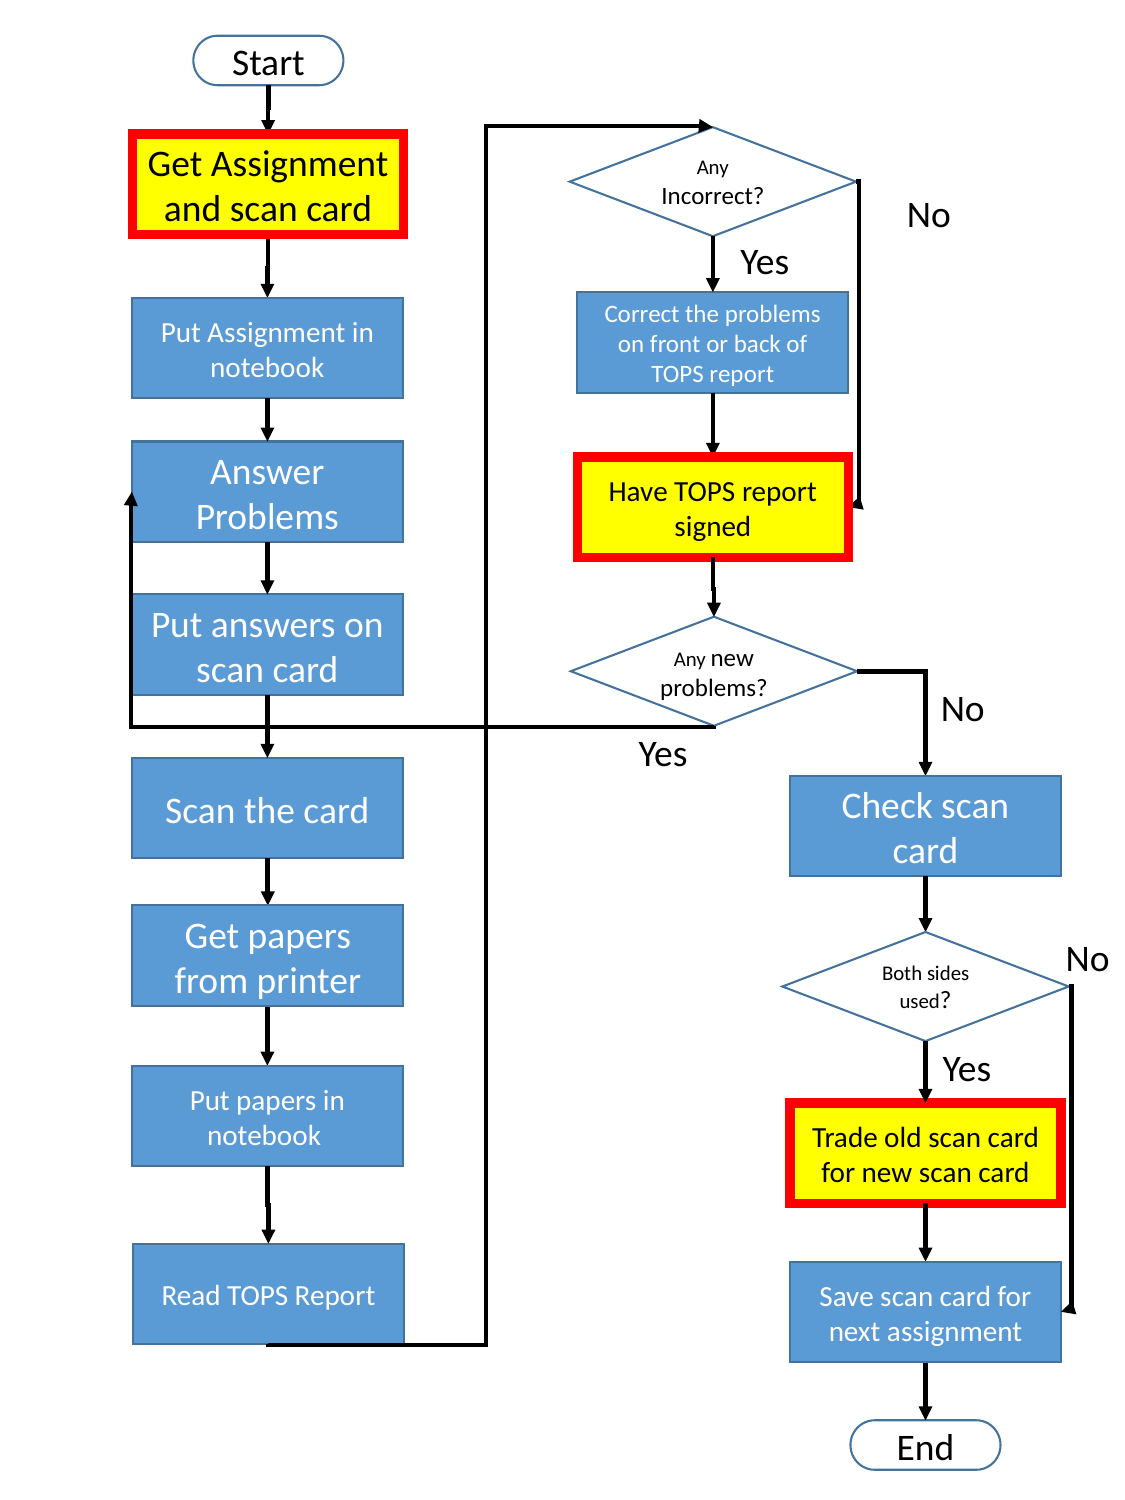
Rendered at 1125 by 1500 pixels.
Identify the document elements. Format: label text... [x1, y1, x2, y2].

text_box No [892, 183, 966, 243]
text_box Answer Problems [131, 440, 305, 513]
text_box Both sides used? [779, 958, 1060, 1042]
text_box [0, 513, 1100, 958]
text_box Start [192, 34, 345, 87]
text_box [305, 317, 540, 513]
text_box Read TOPS Report [132, 1243, 405, 1345]
text_box Put Assignment in notebook [131, 297, 404, 399]
text_box Yes [927, 1036, 1007, 1096]
text_box Get Assignment and scan card [132, 133, 405, 236]
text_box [848, 181, 856, 508]
text_box Have TOPS report signed [576, 456, 849, 513]
text_box Get papers from printer [131, 958, 404, 1007]
text_box Save scan card for next assignment [789, 1261, 1062, 1363]
text_box No [1050, 926, 1125, 987]
text_box Trade old scan card for new scan card [789, 1102, 1060, 1204]
text_box End [849, 1419, 1002, 1471]
text_box Yes [725, 229, 805, 290]
text_box Put papers in notebook [131, 1065, 404, 1167]
text_box Any Incorrect? [566, 126, 856, 237]
text_box Correct the problems on front or back of TOPS report [576, 291, 848, 394]
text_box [1060, 986, 1069, 1312]
